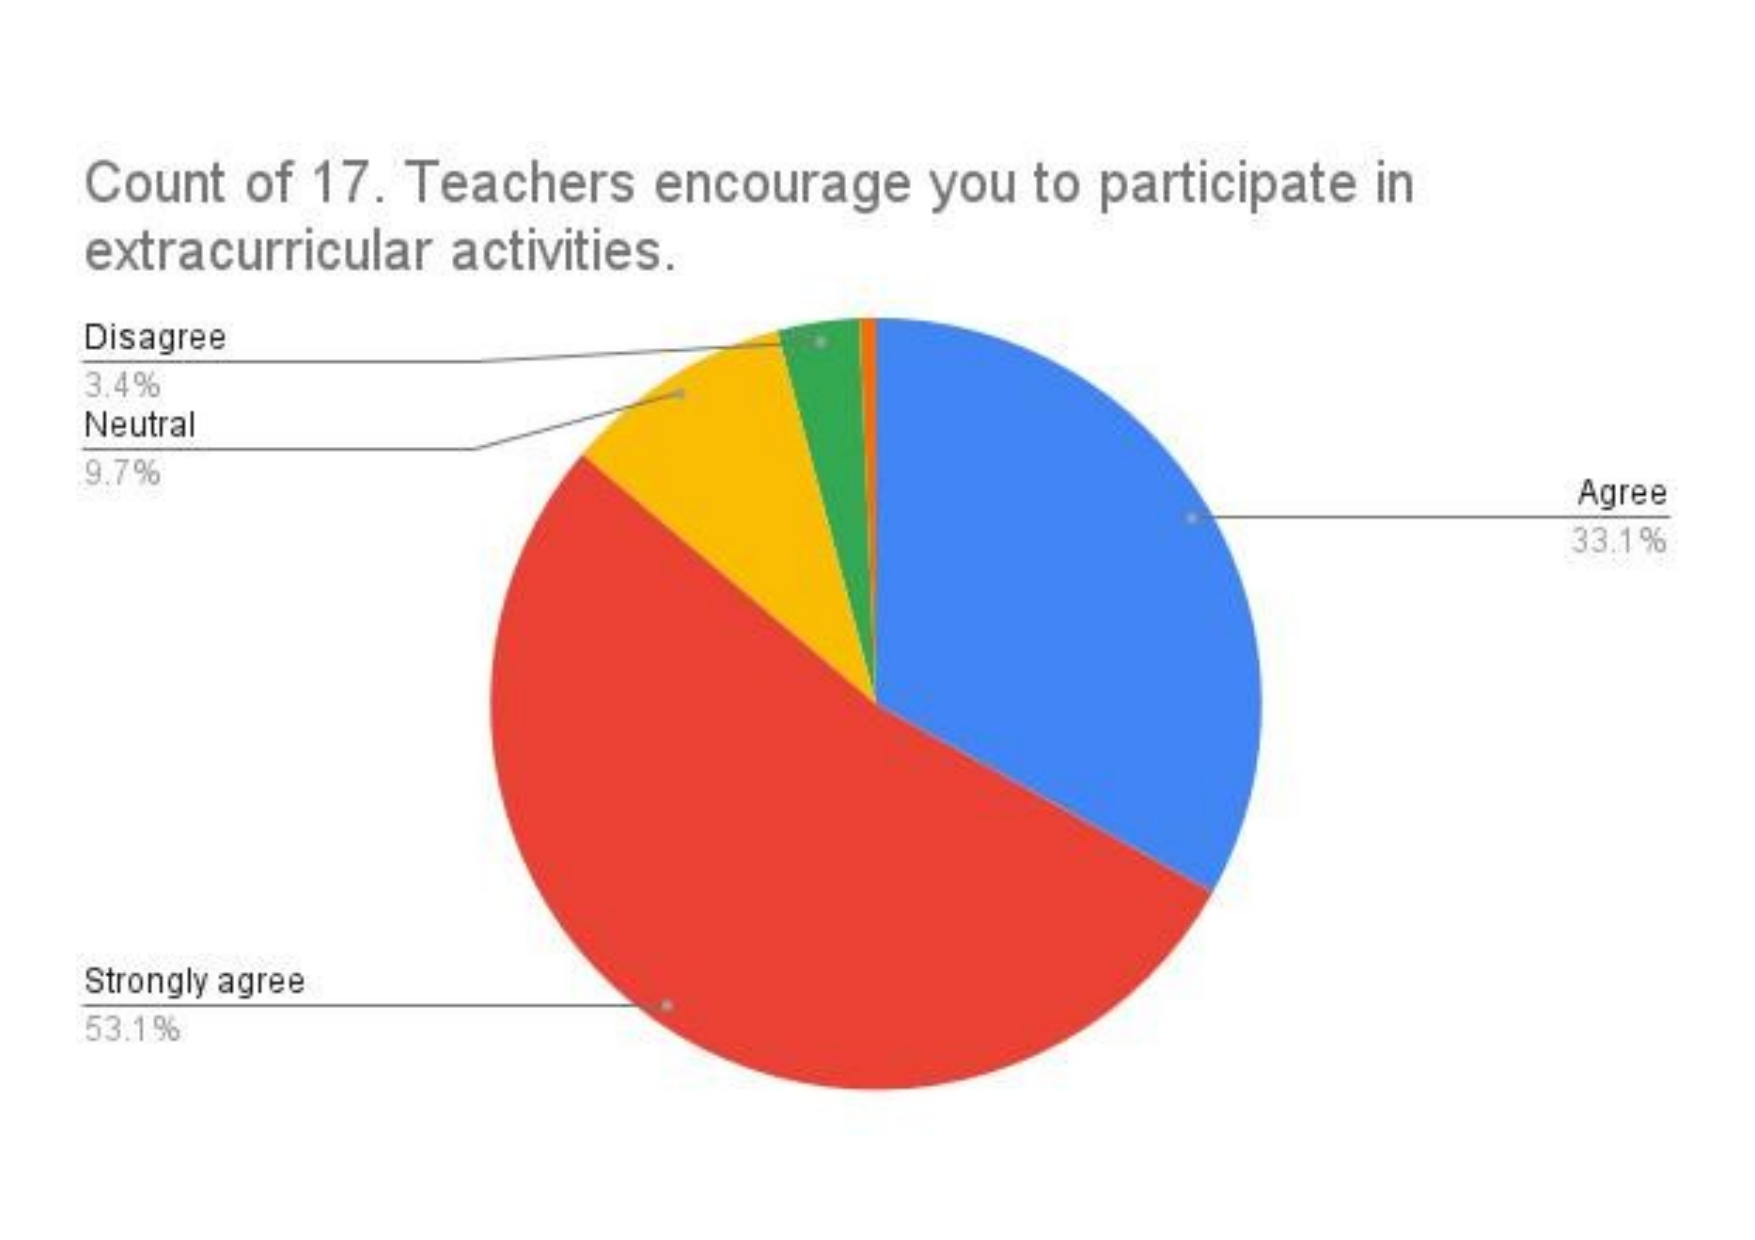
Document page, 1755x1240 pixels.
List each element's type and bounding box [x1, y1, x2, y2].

picture [76, 141, 1678, 1135]
